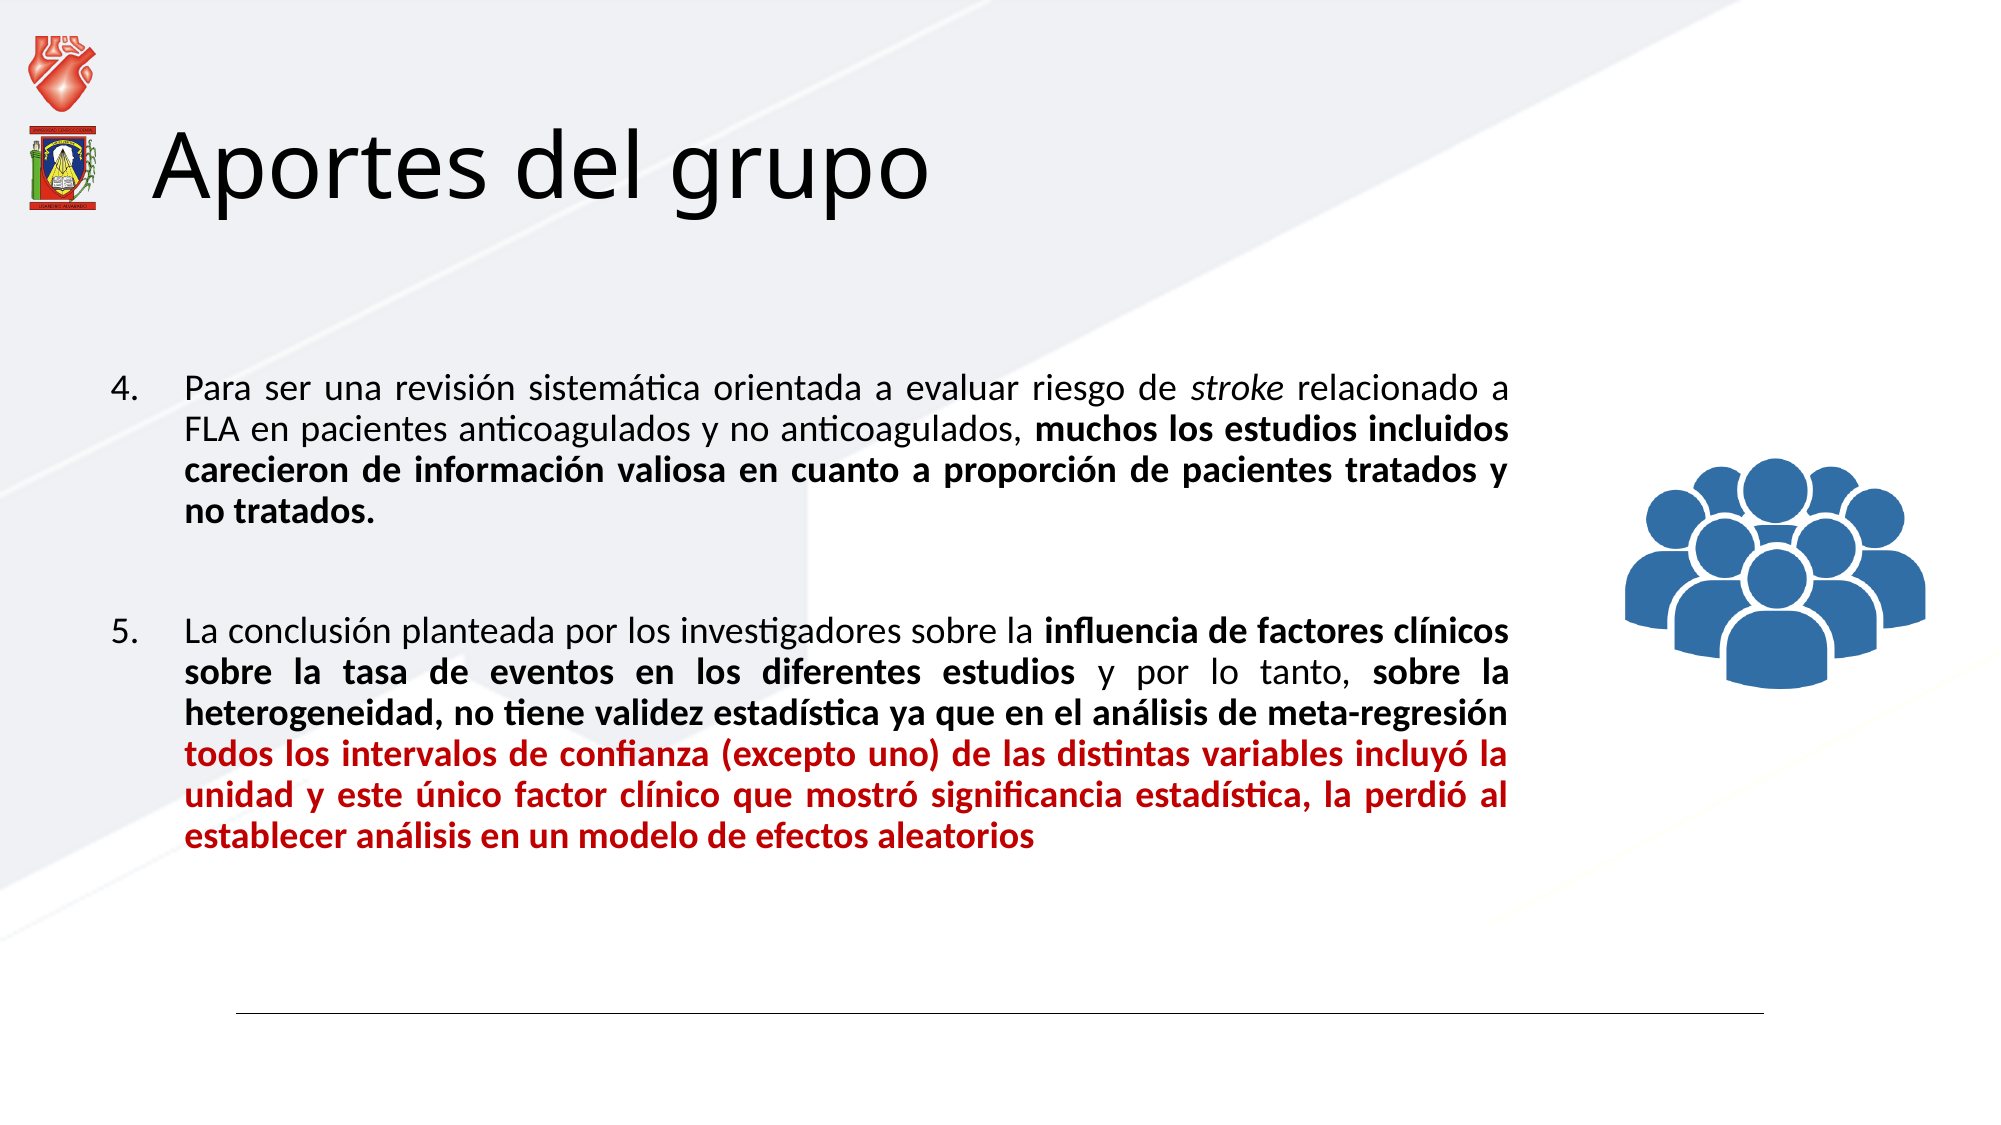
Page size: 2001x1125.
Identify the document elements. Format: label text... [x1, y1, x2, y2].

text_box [26, 36, 96, 210]
list Para ser una revisión sistemática orientada a evaluar riesgo de stroke relacionado a FLA en pacientes anticoagulados y no anticoagulados, muchos los estudios incluidos carecieron de información valiosa en cuanto a proporción de pacientes tratados y no tratados. La conclusión planteada por los investigadores sobre la influencia de factores clínicos sobre la tasa de eventos en los diferentes estudios y por lo tanto, sobre la heterogeneidad, no tiene validez estadística ya que en el análisis de meta-regresión todos los intervalos de confianza (excepto uno) de las distintas variables incluyó la unidad y este único factor clínico que mostró significancia estadística, la perdió al establecer análisis en un modelo de efectos aleatorios [95, 360, 1525, 870]
title Aportes del grupo [137, 59, 1863, 278]
picture [1622, 420, 1928, 727]
